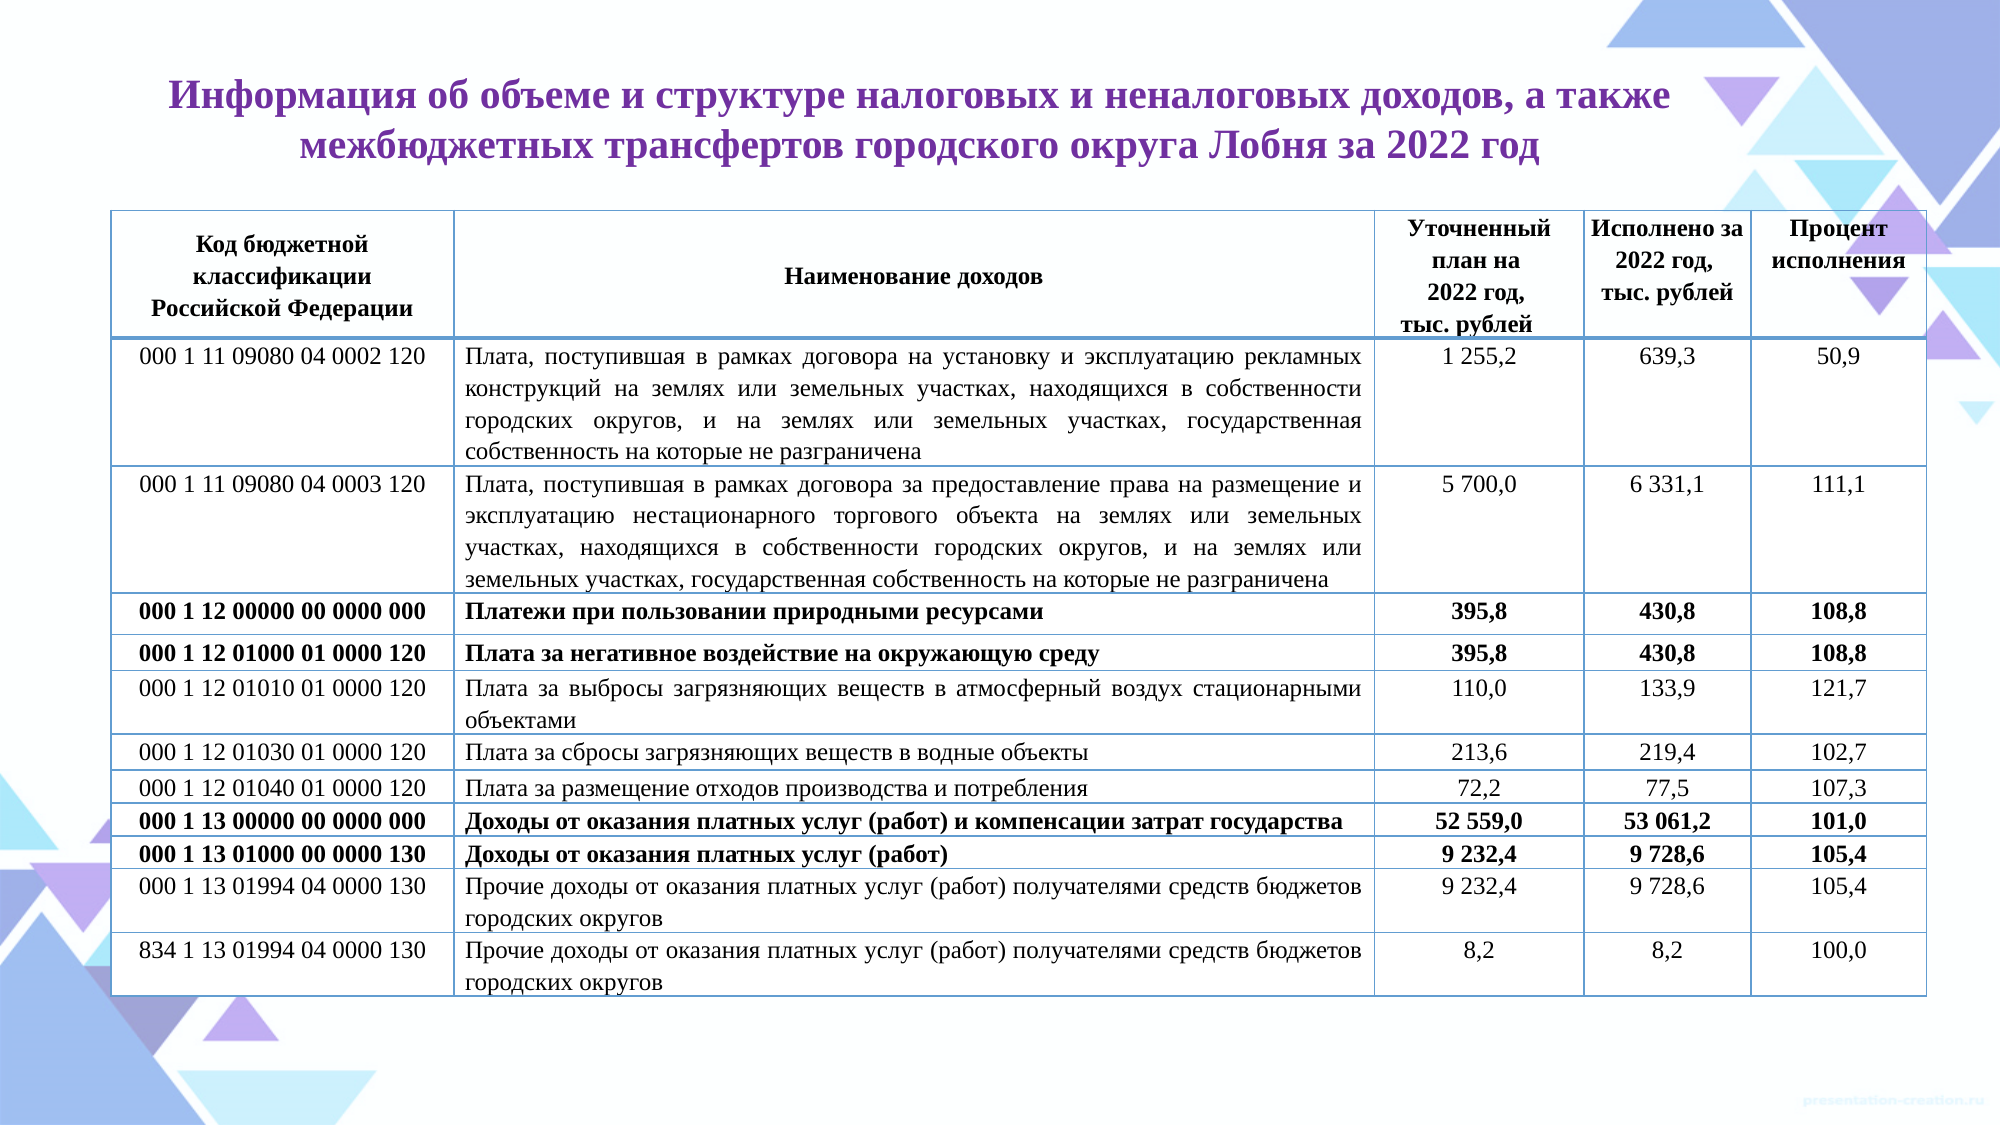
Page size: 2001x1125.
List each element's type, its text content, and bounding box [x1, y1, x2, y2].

table_cell 9 232,4 [1375, 837, 1583, 868]
table_cell Доходы от оказания платных услуг (работ) [455, 837, 1374, 868]
table_cell 50,9 [1752, 340, 1926, 465]
table_cell 133,9 [1585, 671, 1750, 733]
table_cell 000 1 12 01040 01 0000 120 [112, 771, 453, 802]
table_cell 430,8 [1585, 594, 1750, 634]
table_cell Плата за негативное воздействие на окружающую среду [455, 635, 1374, 670]
table_cell 395,8 [1375, 594, 1583, 634]
table_cell Прочие доходы от оказания платных услуг (работ) получателями средств бюджетов городских округов [455, 933, 1374, 995]
table_cell 000 1 13 00000 00 0000 000 [112, 804, 453, 835]
table_cell 9 728,6 [1585, 837, 1750, 868]
table_header Процент исполнения [1752, 211, 1926, 336]
table_cell 000 1 13 01994 04 0000 130 [112, 869, 453, 932]
table_cell 639,3 [1585, 340, 1750, 465]
table_cell 72,2 [1375, 771, 1583, 802]
table_cell 000 1 12 00000 00 0000 000 [112, 594, 453, 634]
table_header Исполнено за 2022 год, тыс. рублей [1585, 211, 1750, 336]
table_cell 000 1 13 01000 00 0000 130 [112, 837, 453, 868]
table_cell 430,8 [1585, 635, 1750, 670]
table_cell 100,0 [1752, 933, 1926, 995]
table_cell Плата за размещение отходов производства и потребления [455, 771, 1374, 802]
table_cell 000 1 11 09080 04 0003 120 [112, 467, 453, 592]
table_cell 000 1 11 09080 04 0002 120 [112, 340, 453, 465]
table_cell 107,3 [1752, 771, 1926, 802]
table_cell 77,5 [1585, 771, 1750, 802]
table_cell 8,2 [1585, 933, 1750, 995]
table_cell Земельный налог с организаций, обладающих земельным участком, расположенным в границах городских округов [0, 0, 2000, 1125]
table_cell 111,1 [1752, 467, 1926, 592]
table_cell Плата, поступившая в рамках договора за предоставление права на размещение и эксплуатацию нестационарного торгового объекта на землях или земельных участках, находящихся в собственности городских округов, и на землях или земельных участках, государственная собственность на которые не разграничена [455, 467, 1374, 592]
table_cell 1 255,2 [1375, 340, 1583, 465]
table_cell 53 061,2 [1585, 804, 1750, 835]
table_cell 000 1 12 01030 01 0000 120 [112, 735, 453, 769]
table_cell 395,8 [1375, 635, 1583, 670]
table_cell Платежи при пользовании природными ресурсами [455, 594, 1374, 634]
table_cell 105,4 [1752, 837, 1926, 868]
table_cell Прочие доходы от оказания платных услуг (работ) получателями средств бюджетов городских округов [455, 869, 1374, 932]
table_header Уточненный план на 2022 год, тыс. рублей [1375, 211, 1583, 336]
table_cell 213,6 [1375, 735, 1583, 769]
table_cell Плата за выбросы загрязняющих веществ в атмосферный воздух стационарными объектами [455, 671, 1374, 733]
table_cell 110,0 [1375, 671, 1583, 733]
table_cell 000 1 12 01010 01 0000 120 [112, 671, 453, 733]
table_cell Доходы от оказания платных услуг (работ) и компенсации затрат государства [455, 804, 1374, 835]
table_cell 52 559,0 [1375, 804, 1583, 835]
table_cell 108,8 [1752, 635, 1926, 670]
table_cell Плата, поступившая в рамках договора на установку и эксплуатацию рекламных конструкций на землях или земельных участках, находящихся в собственности городских округов, и на землях или земельных участках, государственная собственность на которые не разграничена [455, 340, 1374, 465]
table_cell 102,7 [1752, 735, 1926, 769]
table_cell 6 331,1 [1585, 467, 1750, 592]
table_cell 101,0 [1752, 804, 1926, 835]
table_header Наименование доходов [455, 211, 1374, 336]
table_cell 121,7 [1752, 671, 1926, 733]
table_cell 8,2 [1375, 933, 1583, 995]
table_cell 9 728,6 [1585, 869, 1750, 932]
table_cell 219,4 [1585, 735, 1750, 769]
table_header Код бюджетной классификации Российской Федерации [112, 211, 453, 336]
table_cell 105,4 [1752, 869, 1926, 932]
table_cell 108,8 [1752, 594, 1926, 634]
table_cell Плата за сбросы загрязняющих веществ в водные объекты [455, 735, 1374, 769]
table_cell 5 700,0 [1375, 467, 1583, 592]
table_cell 834 1 13 01994 04 0000 130 [112, 933, 453, 995]
table_cell 9 232,4 [1375, 869, 1583, 932]
table_cell 000 1 12 01000 01 0000 120 [112, 635, 453, 670]
title Информация об объеме и структуре налоговых и неналоговых доходов, а также межбюджетных трансфертов городского округа Лобня за 2022 год [126, 36, 1714, 197]
